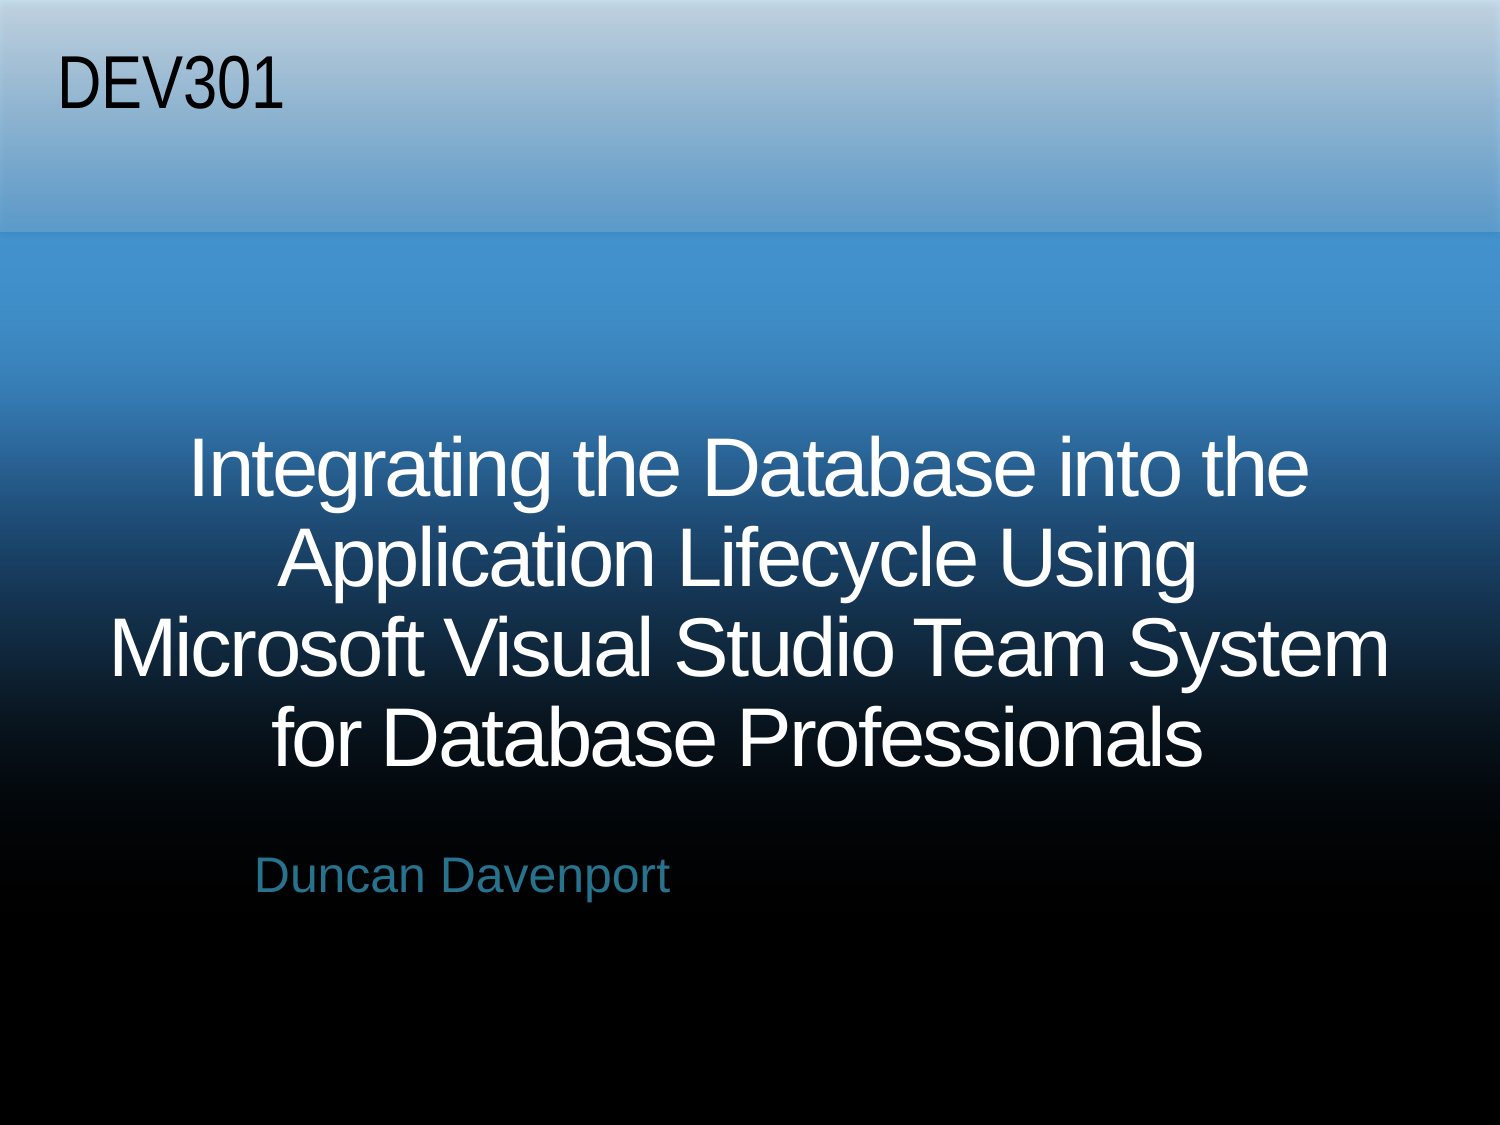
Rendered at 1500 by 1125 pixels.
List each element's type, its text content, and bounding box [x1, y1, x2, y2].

list DEV301 [57, 36, 606, 134]
title Integrating the Database into the Application Lifecycle Using Microsoft Visual Studio Team System for Database Professionals [60, 413, 1438, 796]
subtitle Duncan Davenport [253, 849, 1126, 905]
picture [0, 232, 1500, 1125]
